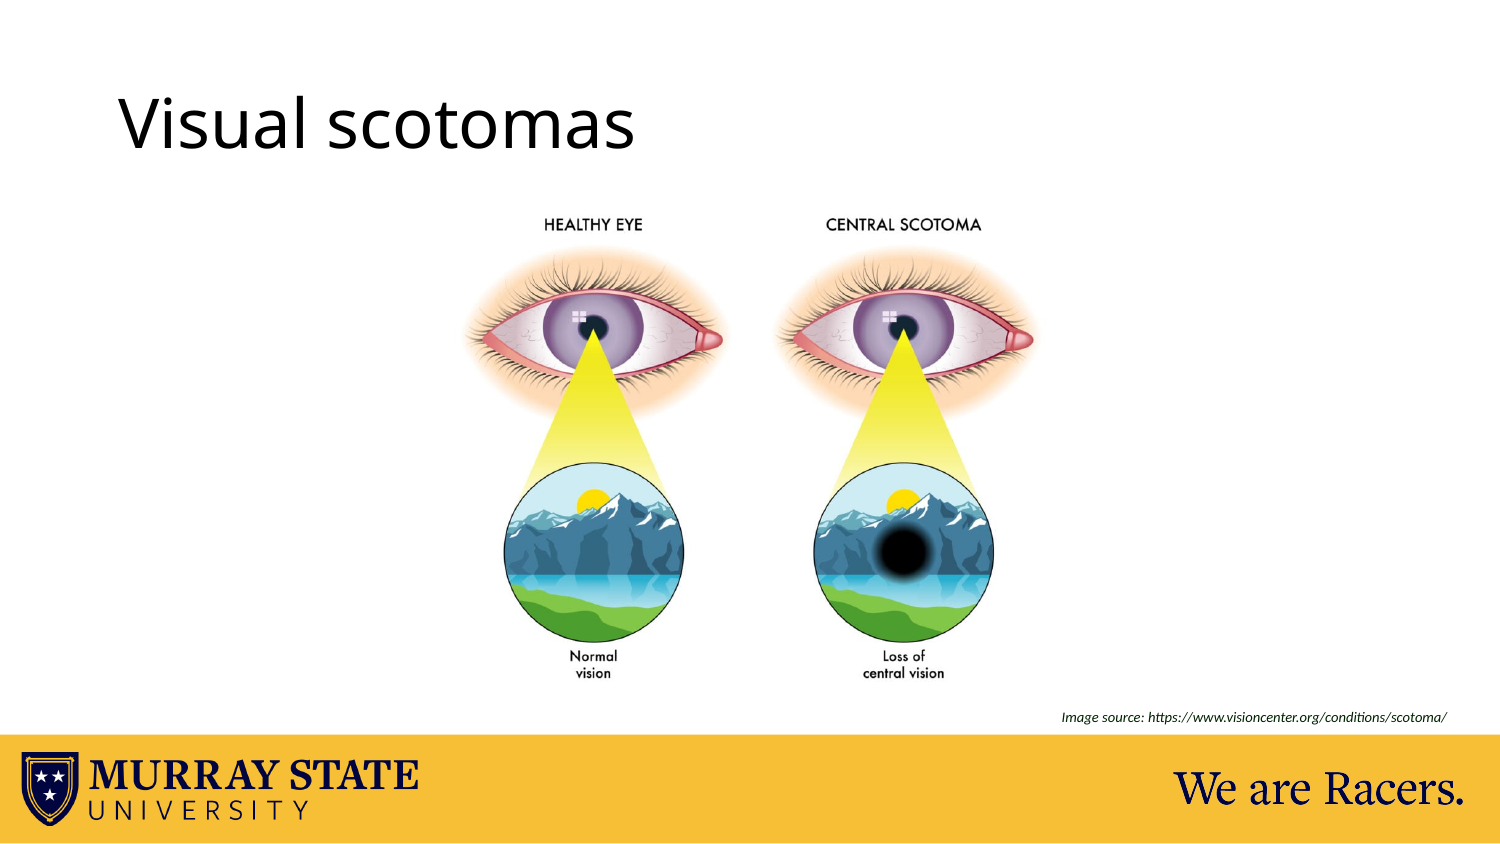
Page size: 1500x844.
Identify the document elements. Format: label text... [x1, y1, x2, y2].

picture [1173, 772, 1463, 805]
text_box Image source: https://www.visioncenter.org/conditions/scotoma/ [1036, 701, 1465, 734]
title Visual scotomas [103, 44, 1397, 208]
picture [435, 160, 1065, 718]
